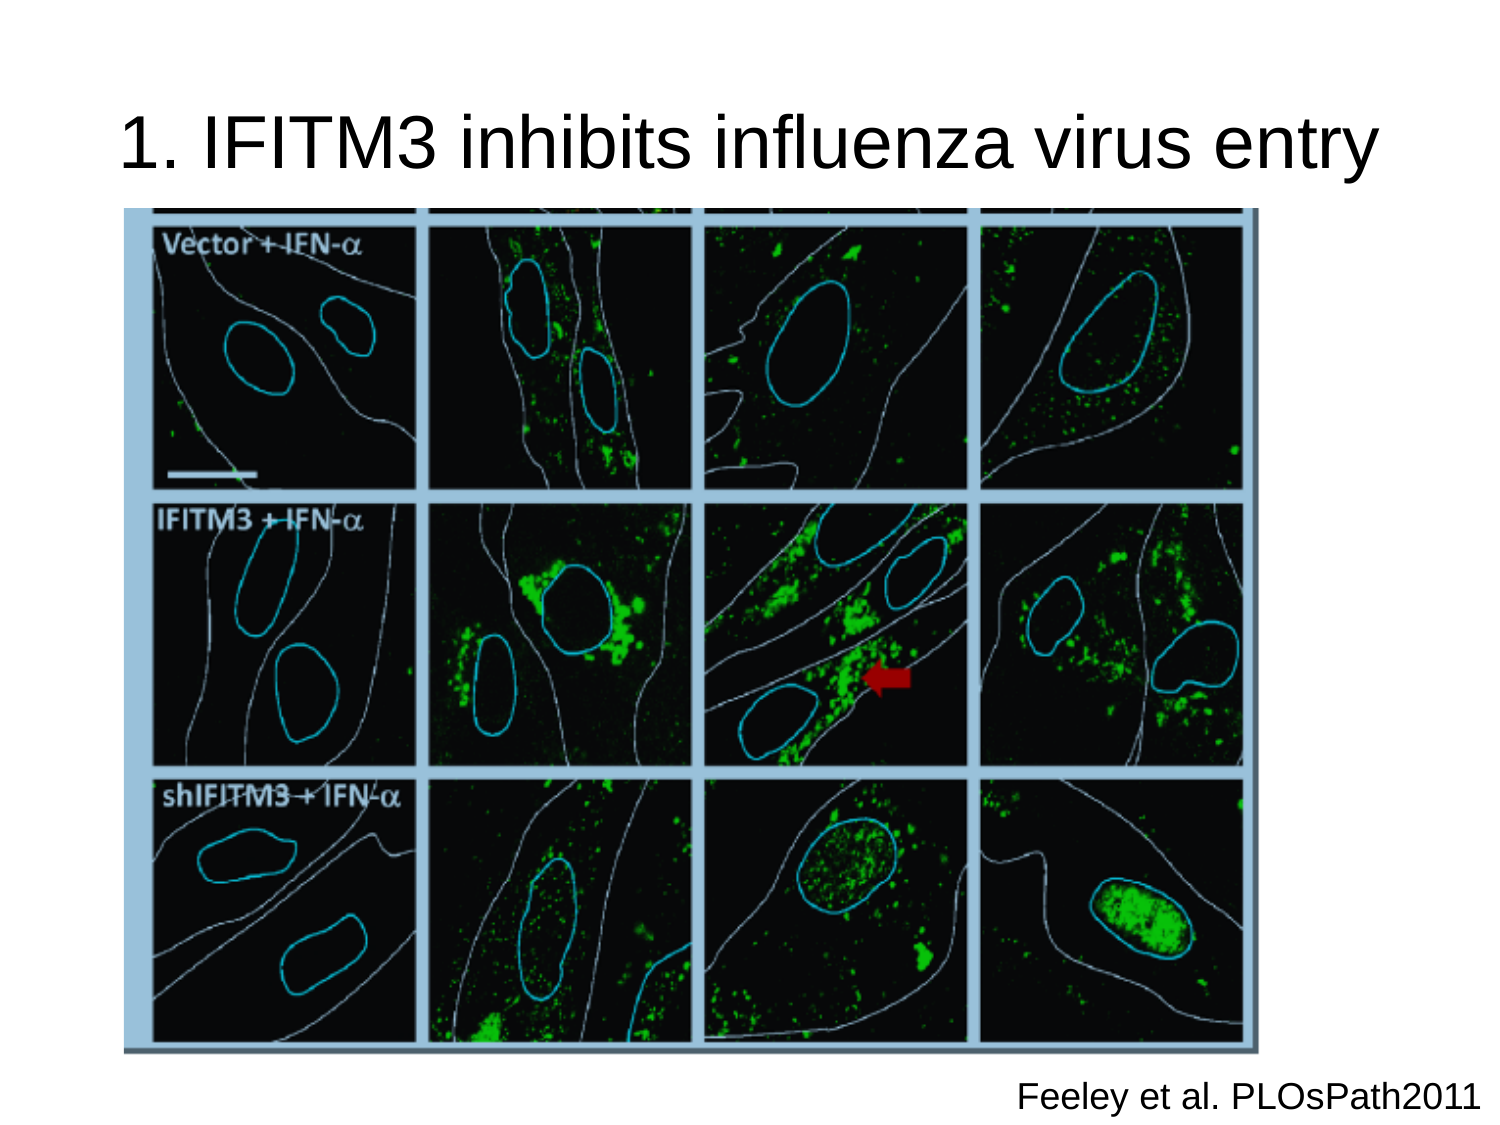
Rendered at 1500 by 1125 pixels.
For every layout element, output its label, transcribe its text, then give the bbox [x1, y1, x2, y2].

picture [123, 207, 1294, 1076]
title 1. IFITM3 inhibits influenza virus entry [74, 44, 1426, 233]
text_box Feeley et al. PLOsPath2011 [1001, 1064, 1498, 1124]
